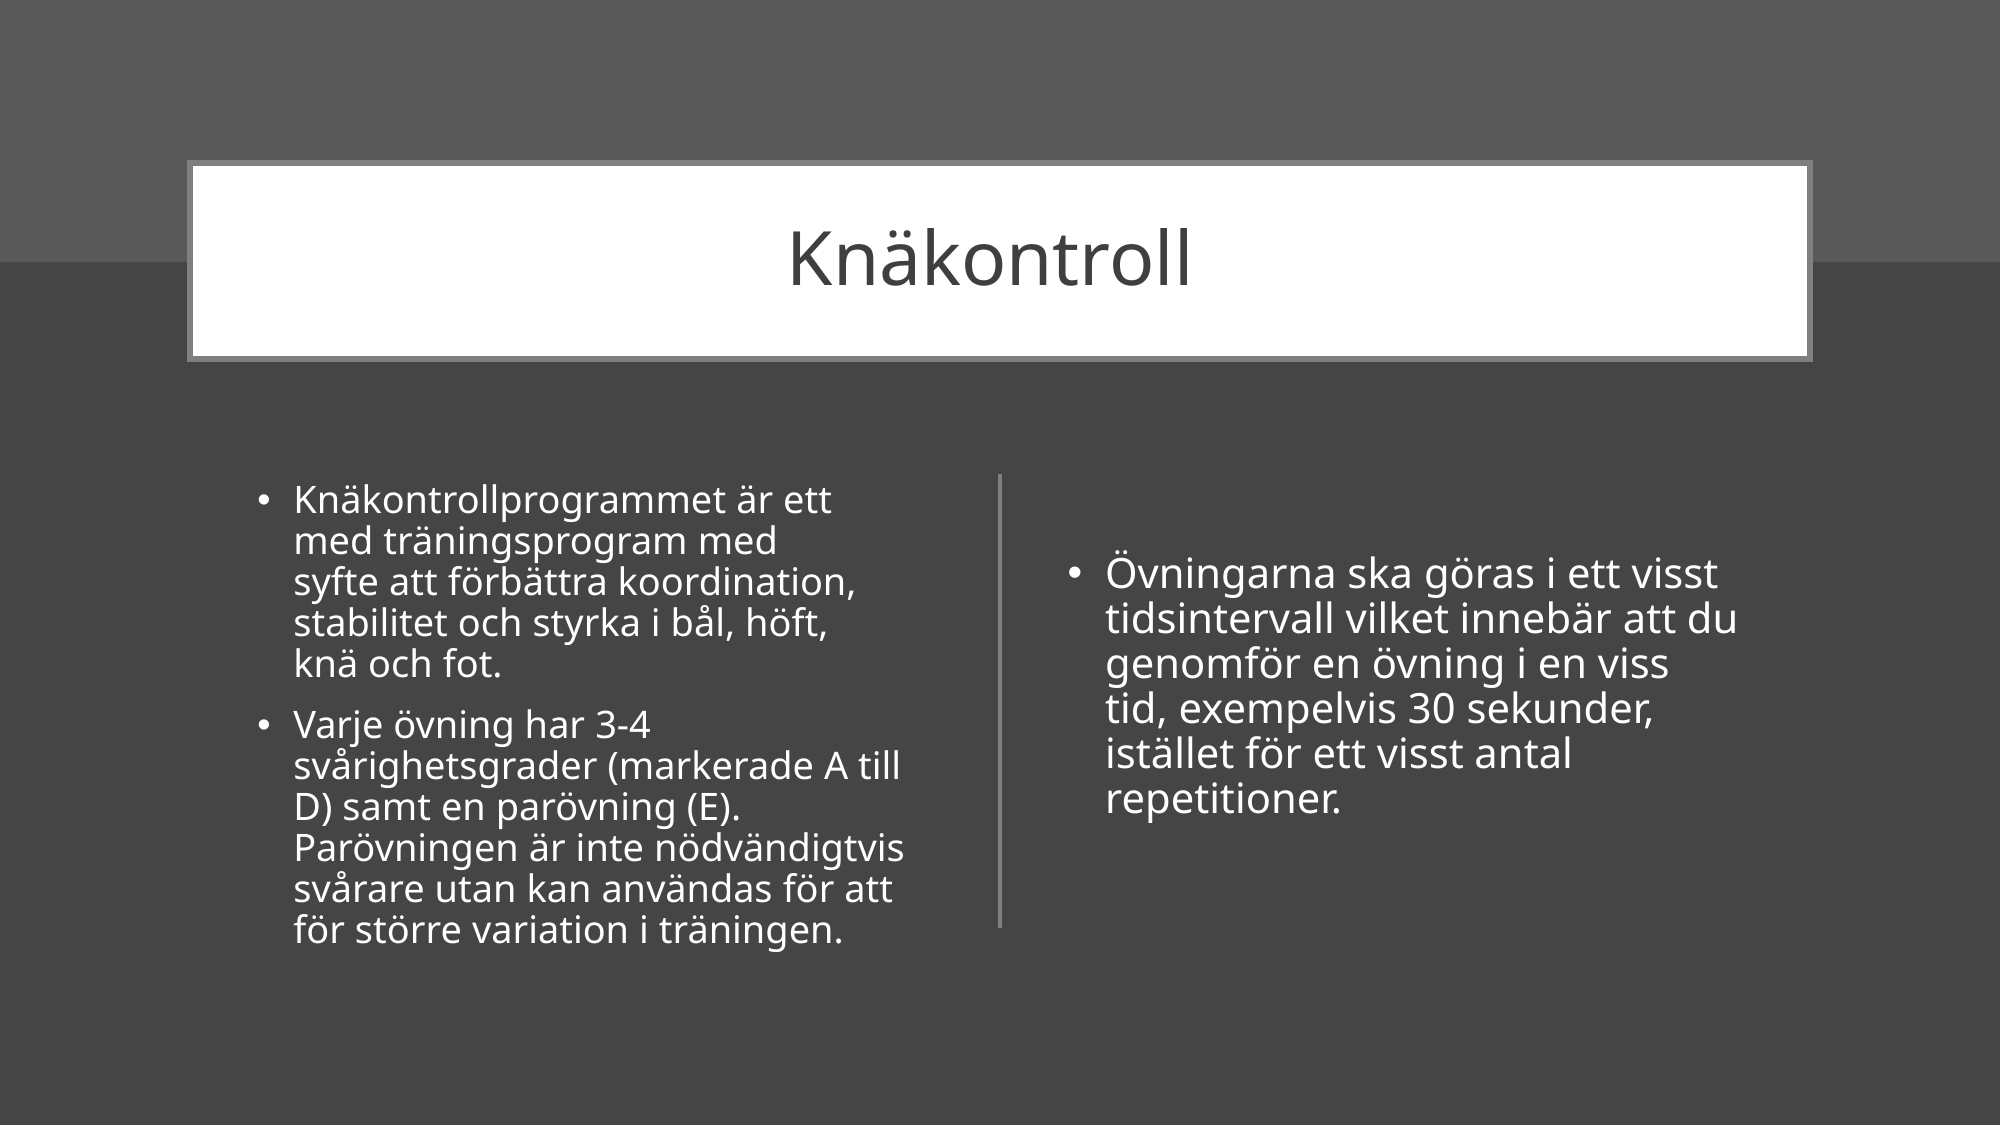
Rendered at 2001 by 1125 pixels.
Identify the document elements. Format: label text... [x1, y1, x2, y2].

text_box [0, 0, 2000, 264]
list Övningarna ska göras i ett visst tidsintervall vilket innebär att du genomför en övning i en viss tid, exempelvis 30 sekunder, istället för ett visst antal repetitioner. [1052, 473, 1757, 960]
list Knäkontrollprogrammet är ett med träningsprogram med syfte att förbättra koordination, stabilitet och styrka i bål, höft, knä och fot. Varje övning har 3-4 svårighetsgrader (markerade A till D) samt en parövning (E). Parövningen är inte nödvändigtvis svårare utan kan användas för att för större variation i träningen. [242, 473, 948, 960]
title Knäkontroll [190, 163, 1810, 360]
